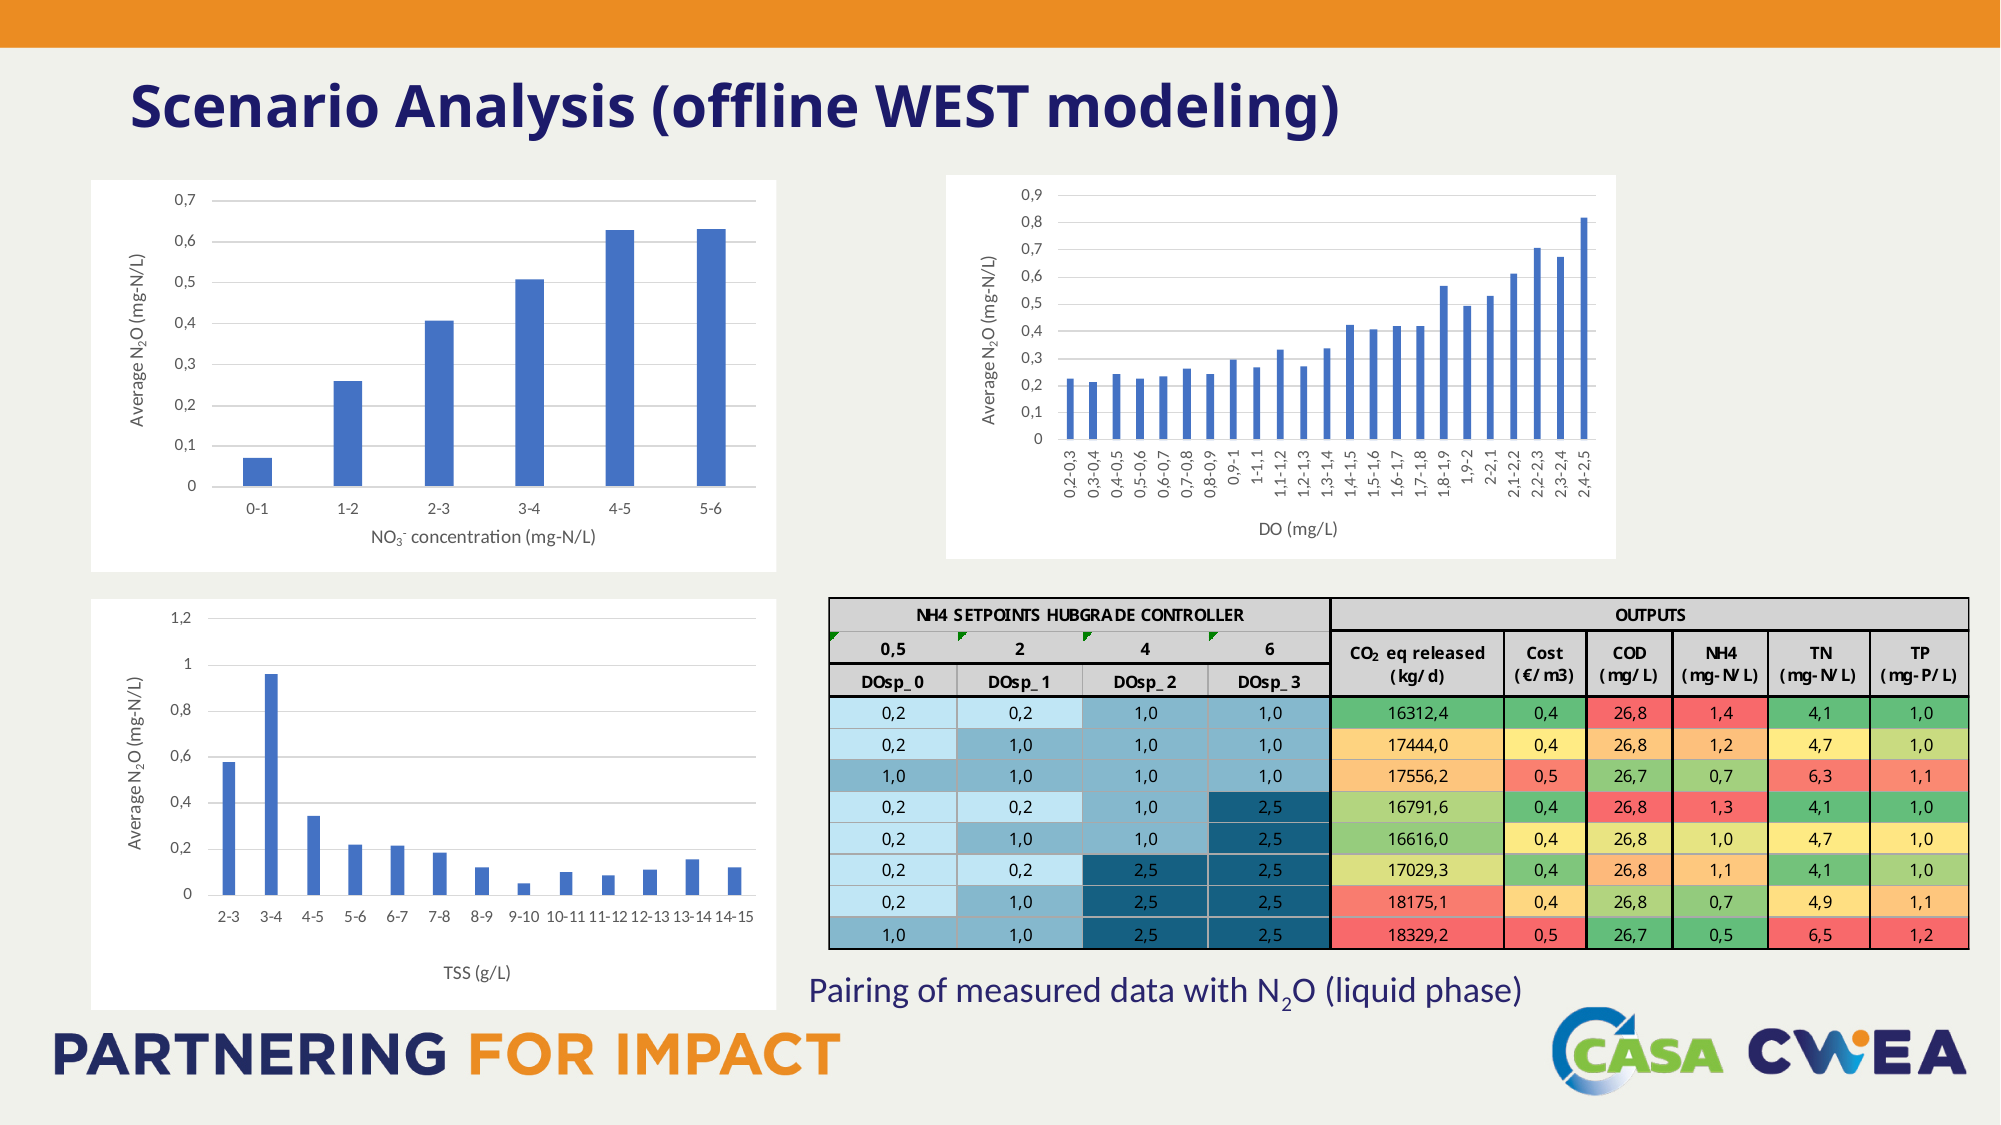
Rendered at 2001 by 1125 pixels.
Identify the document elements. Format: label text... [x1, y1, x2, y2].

text_box Pairing of measured data with N2O (liquid phase) [706, 959, 1539, 1024]
title Scenario Analysis (offline WEST modeling) [115, 62, 1916, 180]
picture [0, 0, 2001, 1125]
